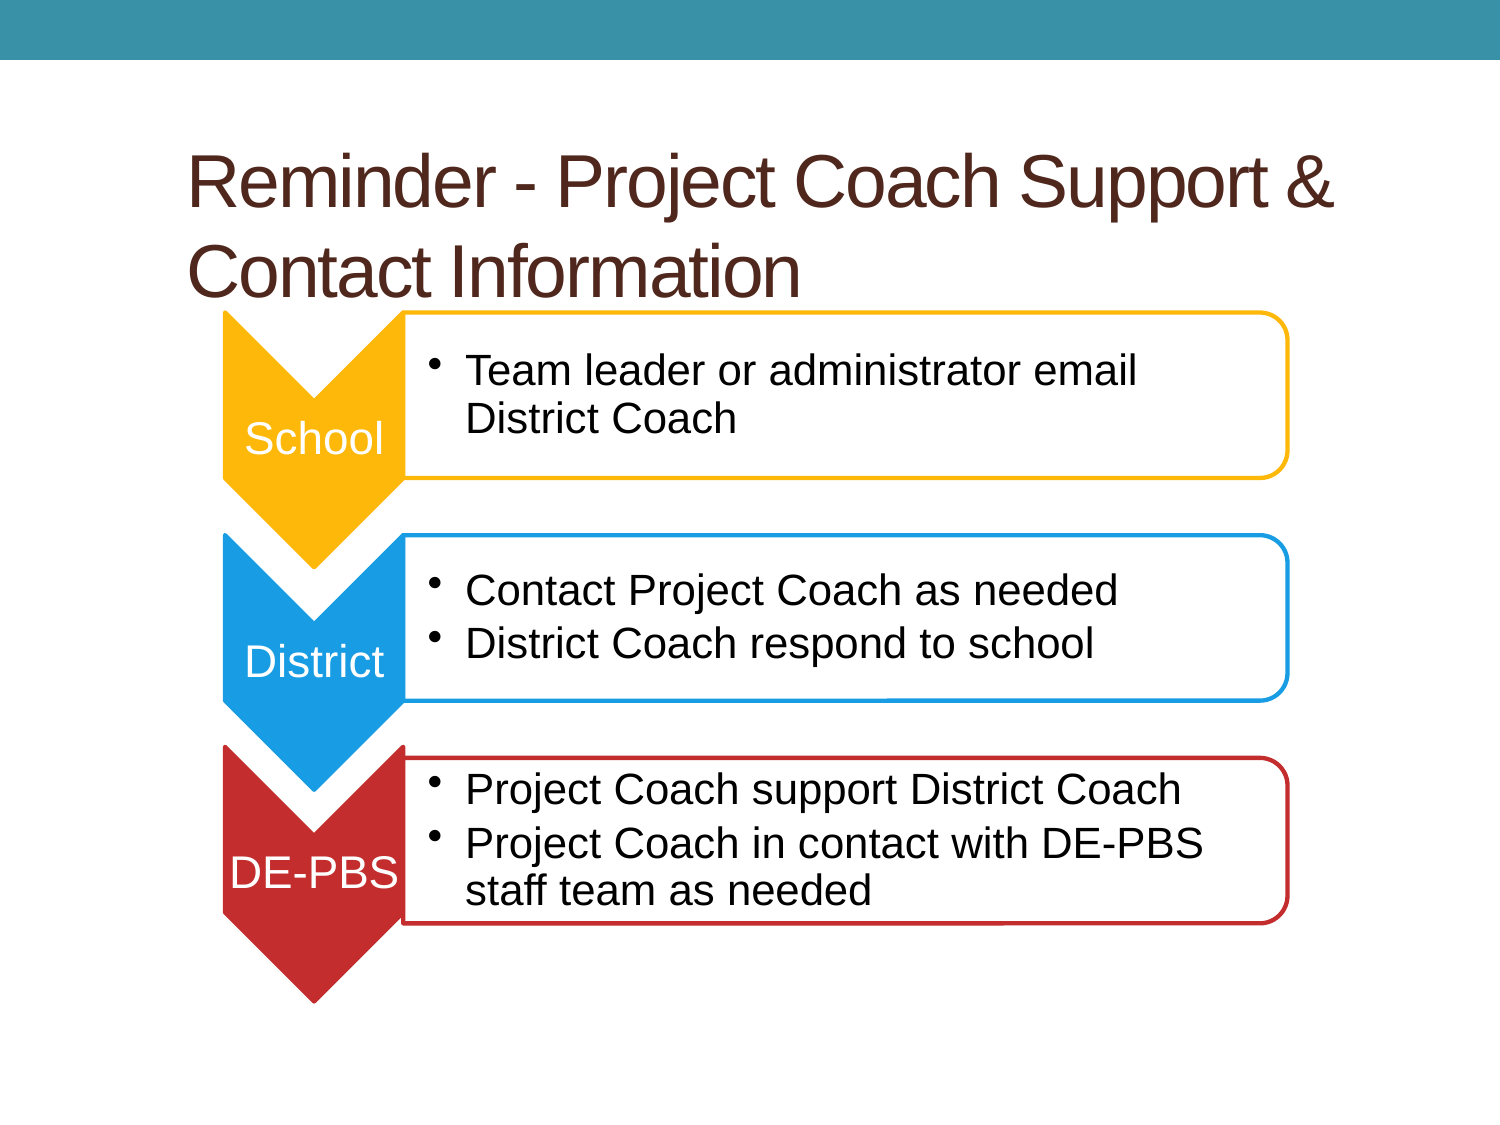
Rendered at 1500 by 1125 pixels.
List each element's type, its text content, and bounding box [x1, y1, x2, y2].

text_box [224, 312, 1288, 1013]
title Reminder - Project Coach Support & Contact Information [171, 132, 1400, 313]
